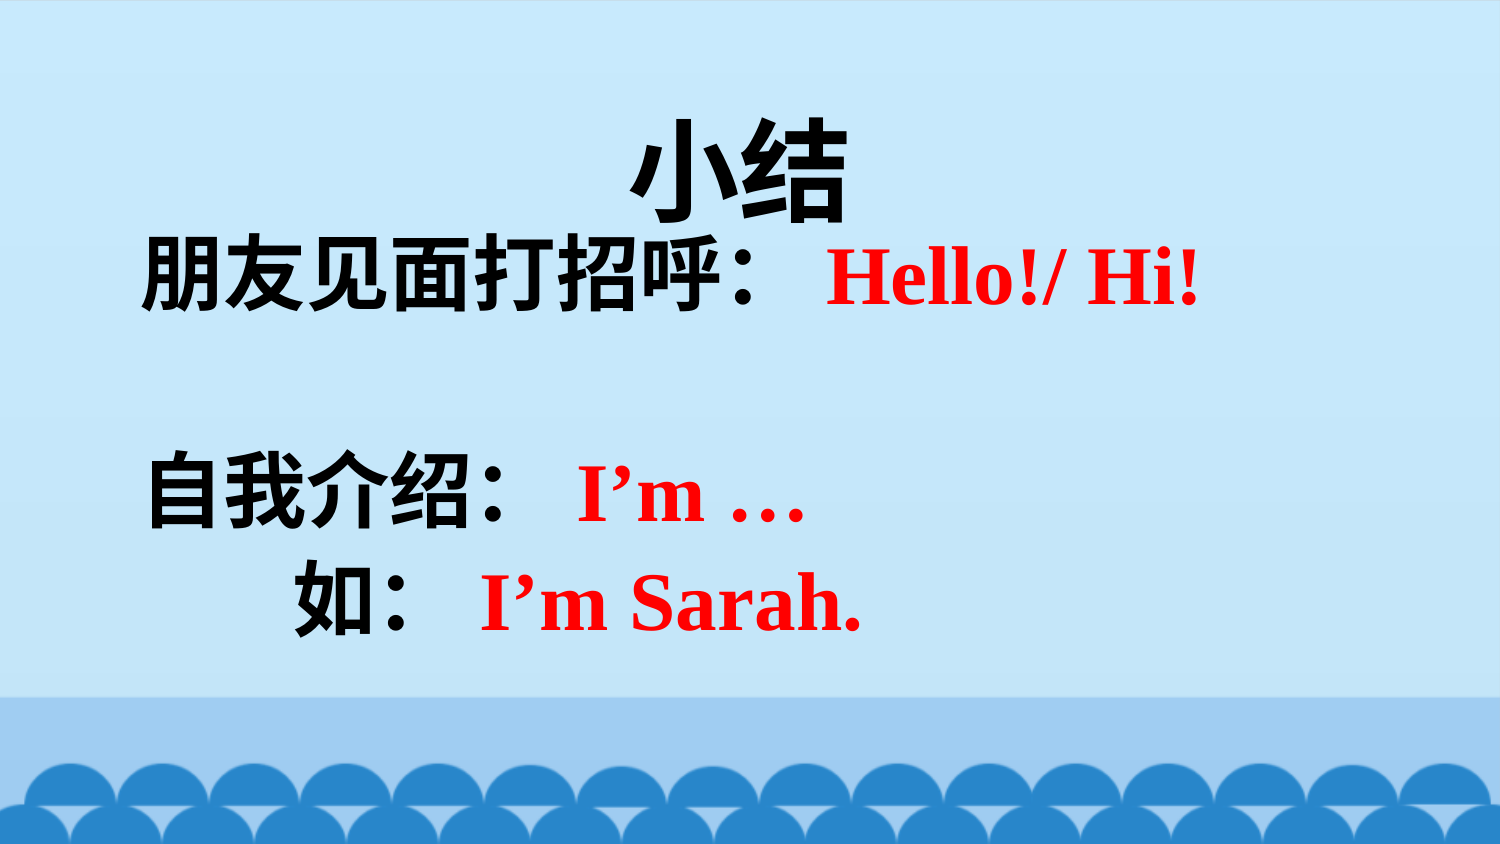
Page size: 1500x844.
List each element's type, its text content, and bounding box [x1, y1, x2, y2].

text_box 小结 [612, 93, 913, 244]
picture [0, 0, 1500, 844]
list 朋友见面打招呼：Hello!/ Hi! 自我介绍：I’m … 如：I’m Sarah. [125, 225, 1338, 582]
